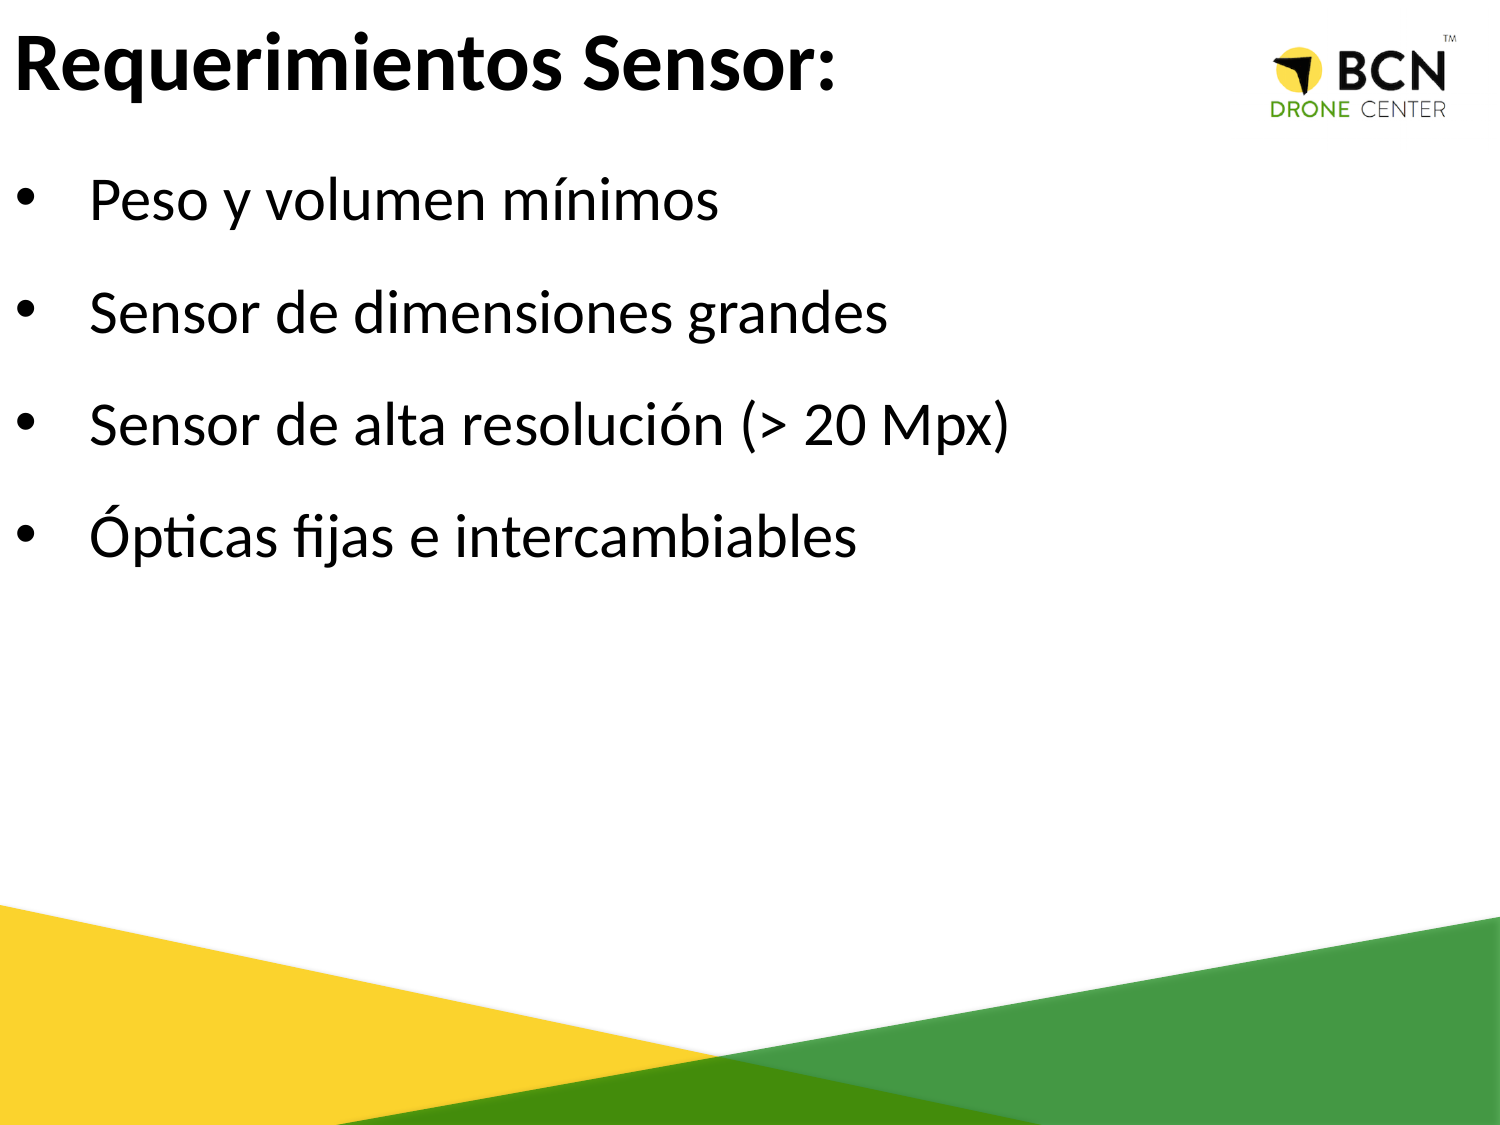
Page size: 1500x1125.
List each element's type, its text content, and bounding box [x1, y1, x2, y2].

text_box [0, 904, 716, 1125]
picture [1230, 6, 1497, 154]
text_box Peso y volumen mínimos Sensor de dimensiones grandes Sensor de alta resolución (> 20 Mpx) Ópticas fijas e intercambiables [0, 113, 1500, 578]
text_box [335, 916, 1500, 1125]
text_box Requerimientos Sensor: [0, 0, 1500, 113]
